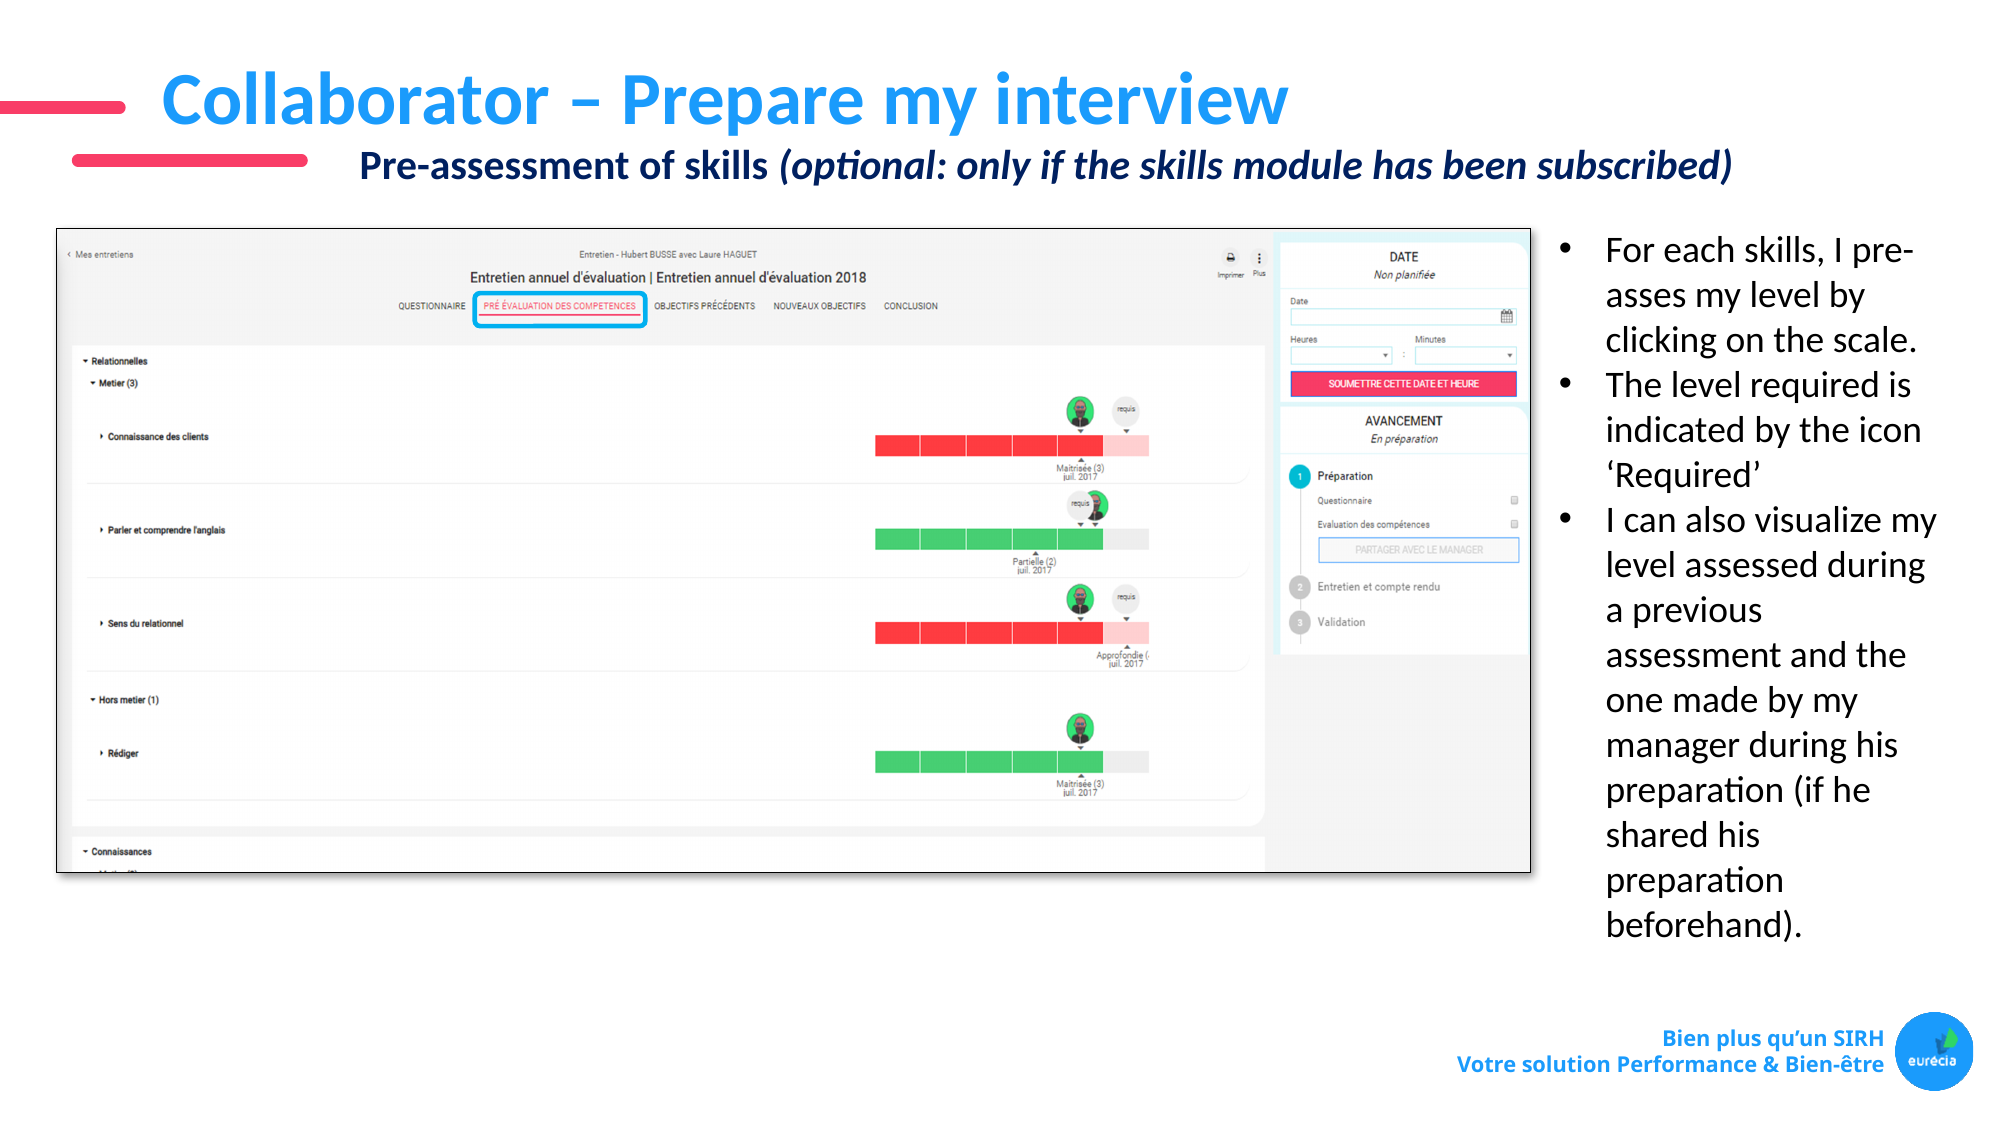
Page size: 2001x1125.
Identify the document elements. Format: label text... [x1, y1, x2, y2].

picture [1895, 1012, 1974, 1091]
title Collaborator – Prepare my interview [147, 0, 1873, 201]
text_box For each skills, I pre-asses my level by clicking on the scale. The level required is indicated by the icon ‘Required’ I can also visualize my level assessed during a previous assessment and the one made by my manager during his preparation (if he shared his preparation beforehand). [1544, 217, 1962, 952]
list Pre-assessment of skills (optional: only if the skills module has been subscribed) [344, 136, 1873, 205]
picture [56, 228, 1531, 873]
